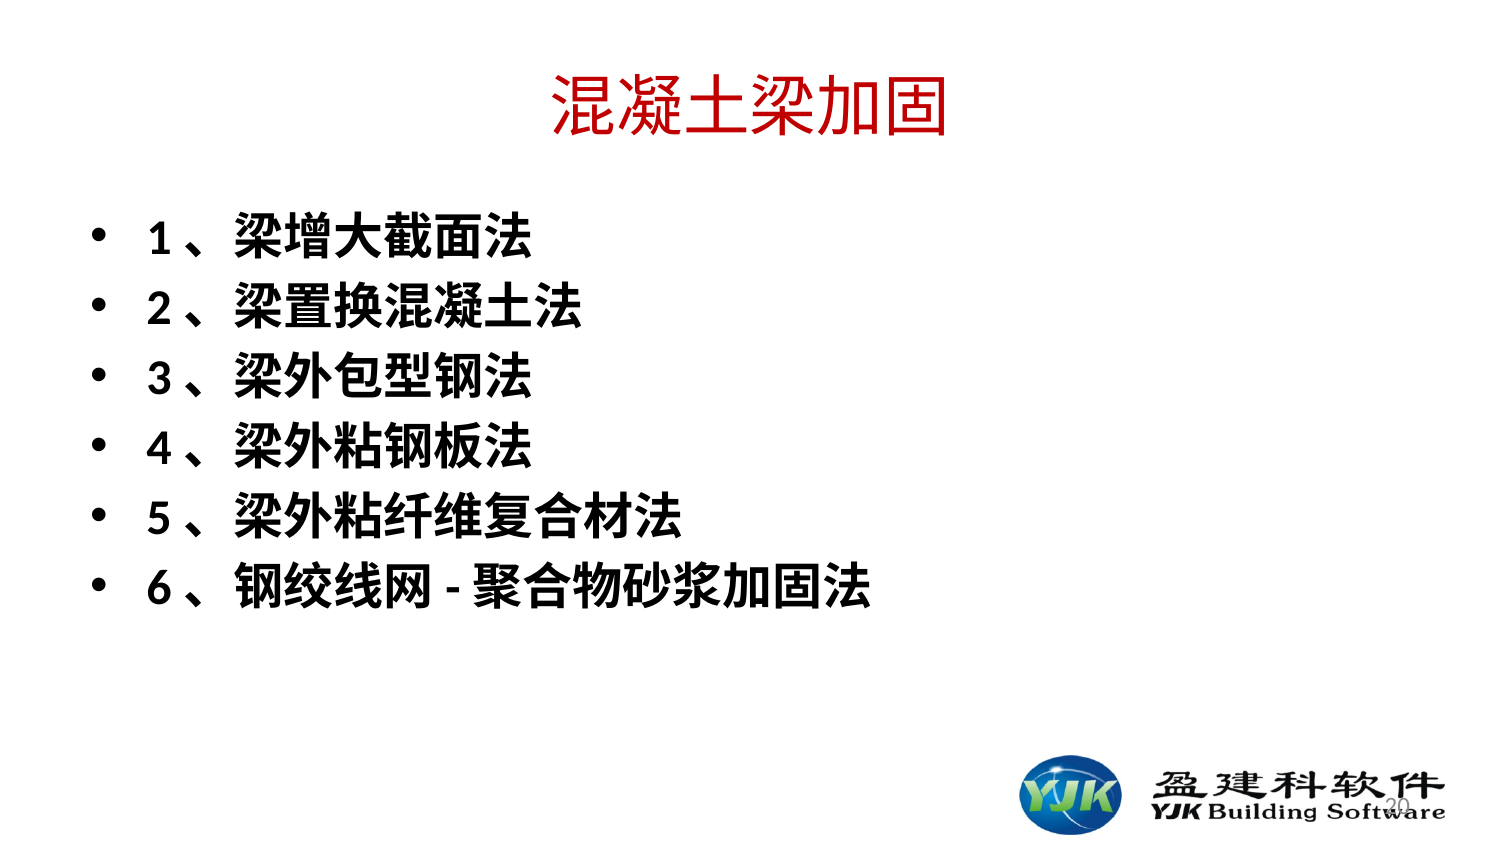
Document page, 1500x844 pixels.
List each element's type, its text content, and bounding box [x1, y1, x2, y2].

list 1、梁增大截面法 2、梁置换混凝土法 3、梁外包型钢法 4、梁外粘钢板法 5、梁外粘纤维复合材法 6、钢绞线网-聚合物砂浆加固法 [74, 196, 1426, 754]
title 混凝土梁加固 [74, 33, 1426, 175]
picture [1019, 755, 1445, 835]
slide_number 20 [1074, 782, 1425, 828]
